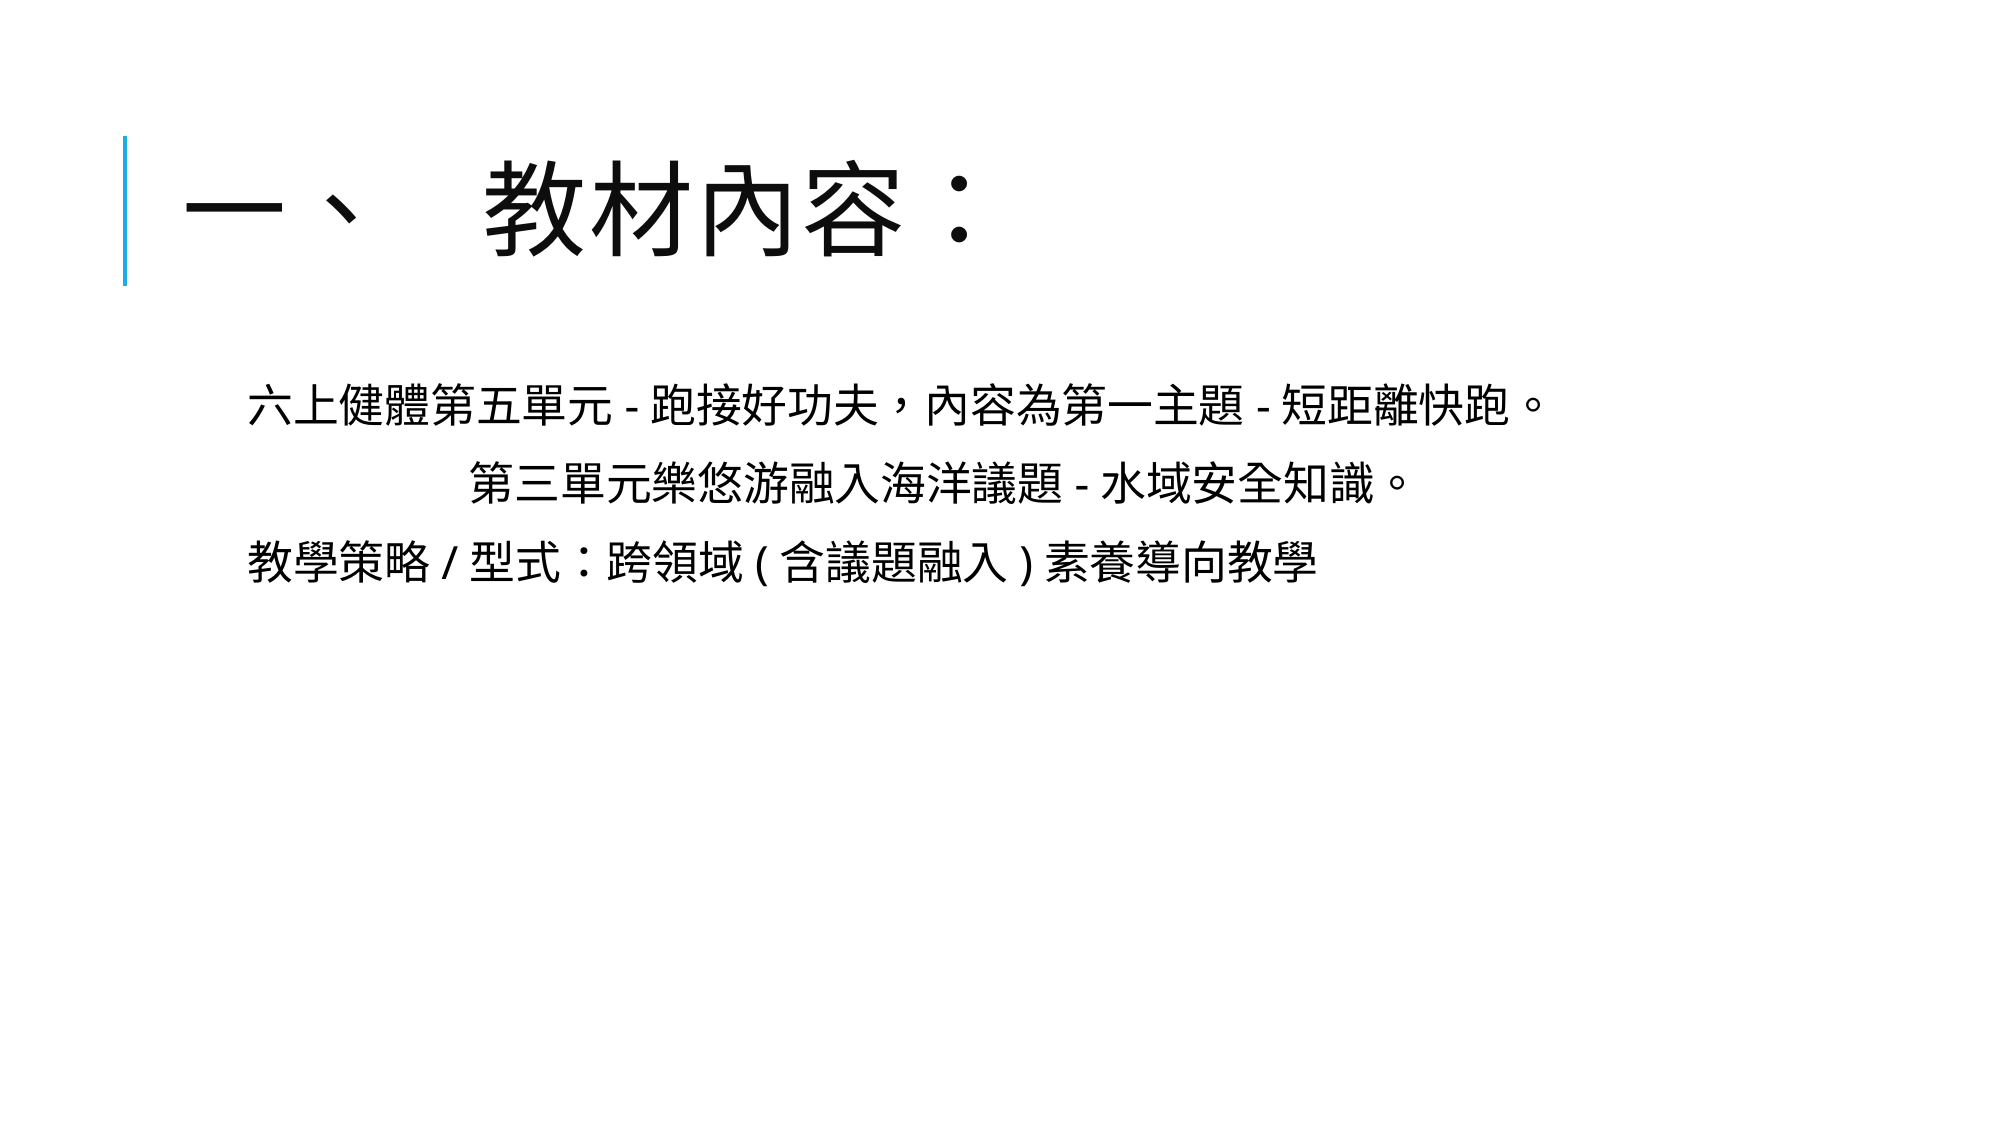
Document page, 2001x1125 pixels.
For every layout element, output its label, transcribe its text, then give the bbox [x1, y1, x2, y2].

title 一、 教材內容： [168, 96, 1763, 342]
list 六上健體第五單元-跑接好功夫，內容為第一主題-短距離快跑。 第三單元樂悠游融入海洋議題-水域安全知識。 教學策略/型式：跨領域(含議題融入)素養導向教學 [225, 375, 1935, 816]
